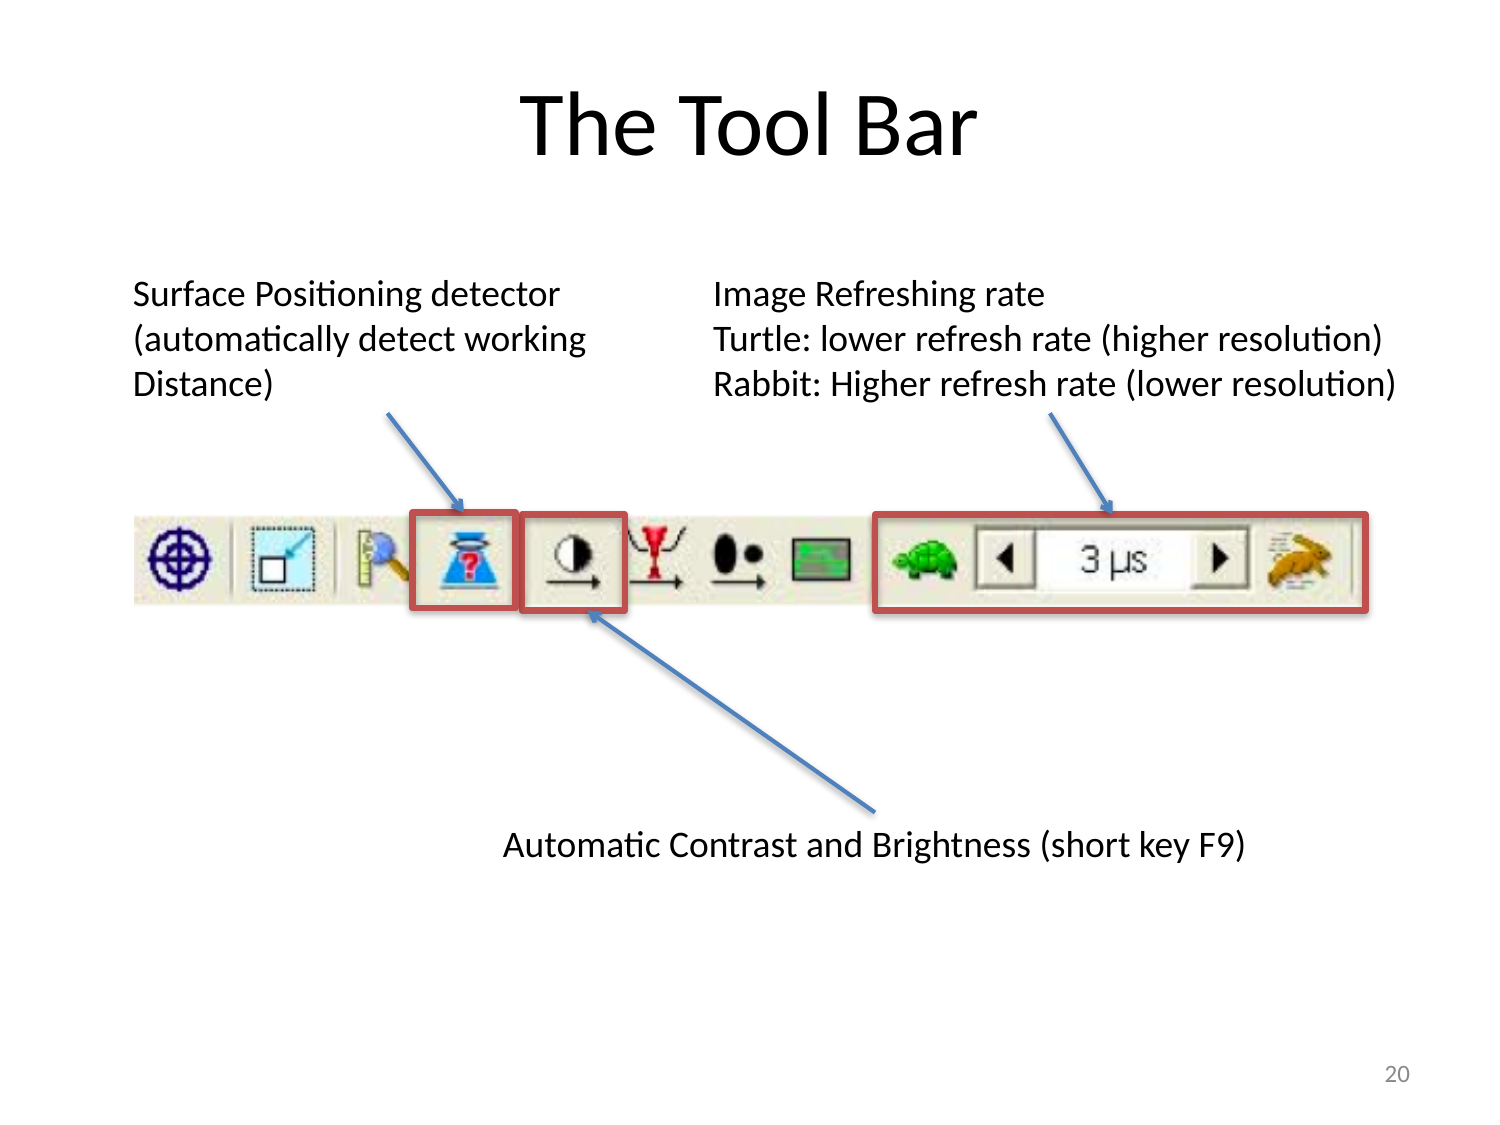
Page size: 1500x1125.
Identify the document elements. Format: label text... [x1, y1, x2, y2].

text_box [375, 424, 476, 502]
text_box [1030, 432, 1133, 496]
slide_number 20 [1074, 1042, 1425, 1103]
title The Tool Bar [74, 24, 1426, 213]
text_box Surface Positioning detector (automatically detect working Distance) [118, 261, 610, 412]
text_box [587, 610, 876, 813]
text_box Automatic Contrast and Brightness (short key F9) [488, 812, 1262, 873]
picture [134, 514, 1366, 611]
text_box Image Refreshing rate Turtle: lower refresh rate (higher resolution) Rabbit: Higher refresh rate (lower resolution) [698, 261, 1413, 412]
